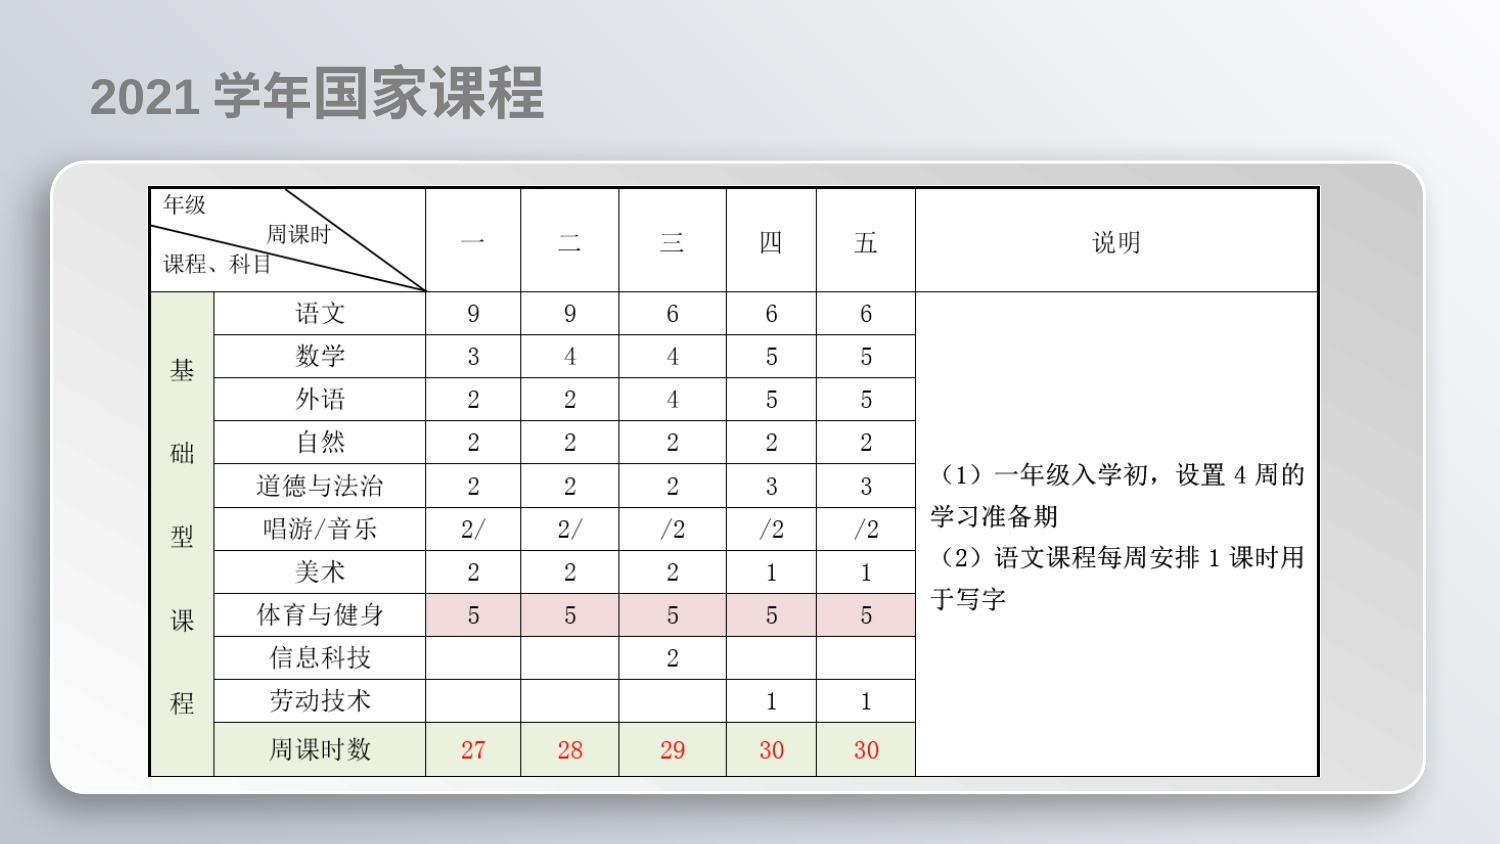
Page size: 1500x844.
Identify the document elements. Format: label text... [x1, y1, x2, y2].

picture [147, 185, 1321, 778]
title 2021学年国家课程 [74, 21, 1425, 163]
text_box [49, 159, 1427, 795]
